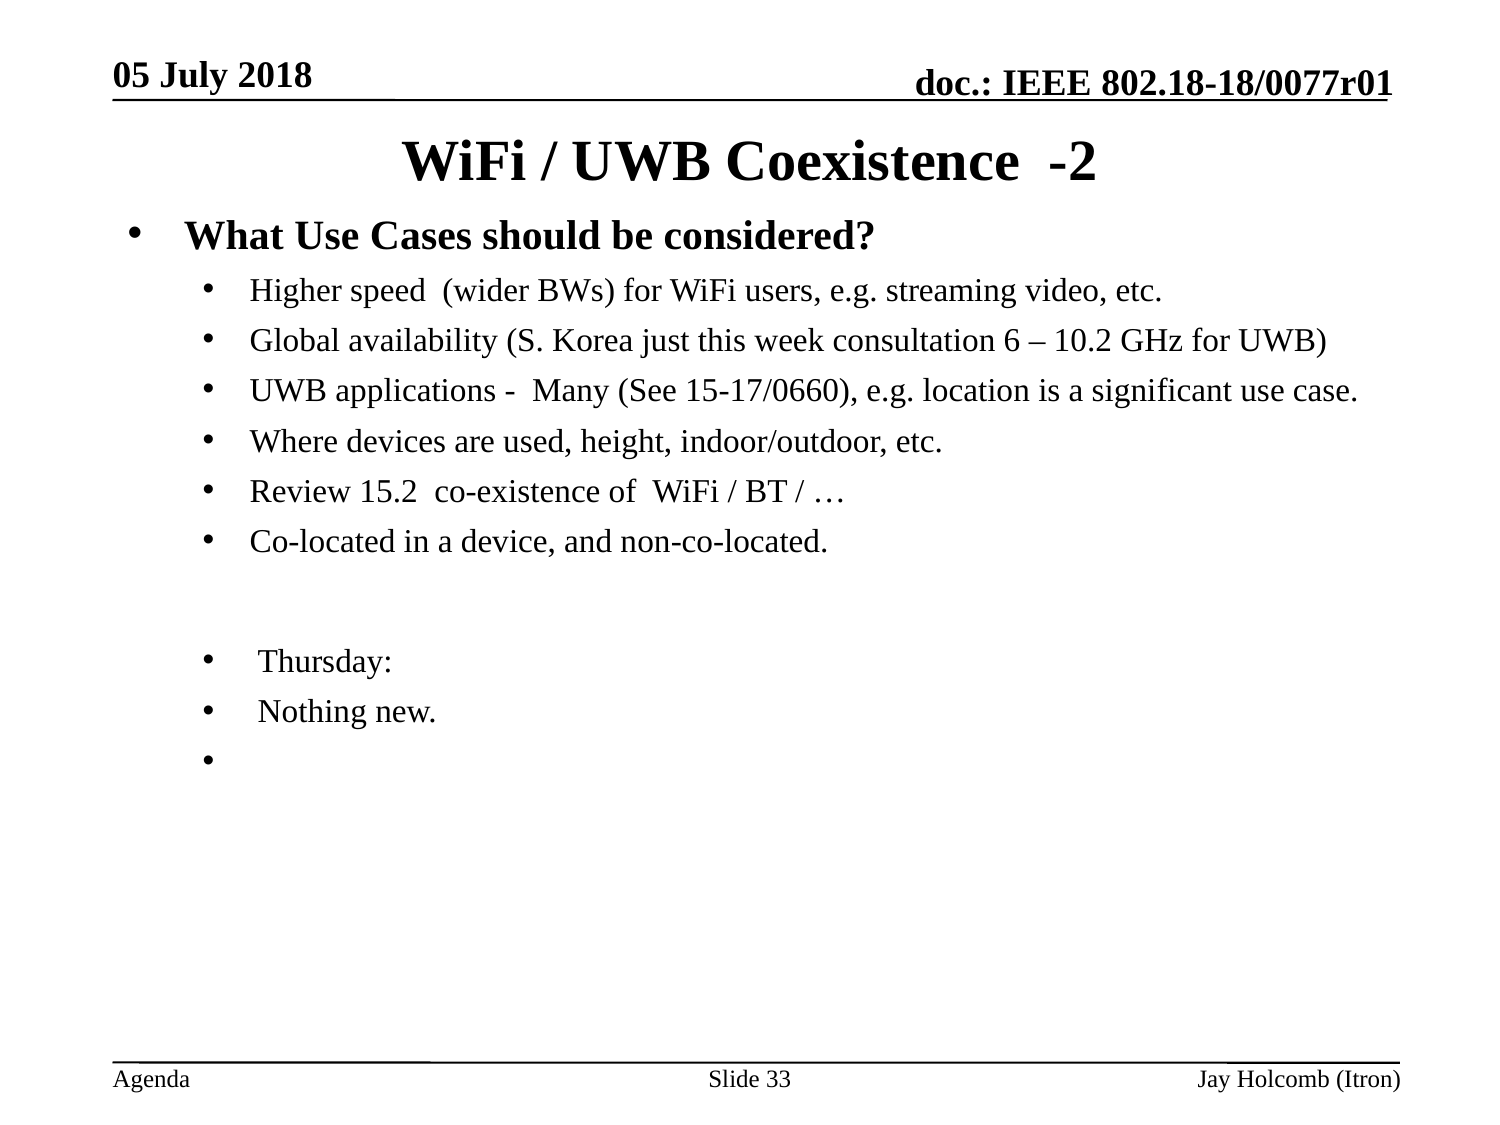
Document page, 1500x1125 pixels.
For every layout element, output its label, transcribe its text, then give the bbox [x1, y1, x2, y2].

list What Use Cases should be considered? Higher speed (wider BWs) for WiFi users, e.g. streaming video, etc. Global availability (S. Korea just this week consultation 6 – 10.2 GHz for UWB) UWB applications - Many (See 15-17/0660), e.g. location is a significant use case. Where devices are used, height, indoor/outdoor, etc. Review 15.2 co-existence of WiFi / BT / … Co-located in a device, and non-co-located. Thursday: Nothing new. [112, 199, 1402, 863]
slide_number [112, 49, 488, 95]
title WiFi / UWB Coexistence -2 [112, 100, 1388, 199]
footer Jay Holcomb (Itron) [878, 1061, 1402, 1093]
slide_number Slide 33 [699, 1061, 800, 1123]
